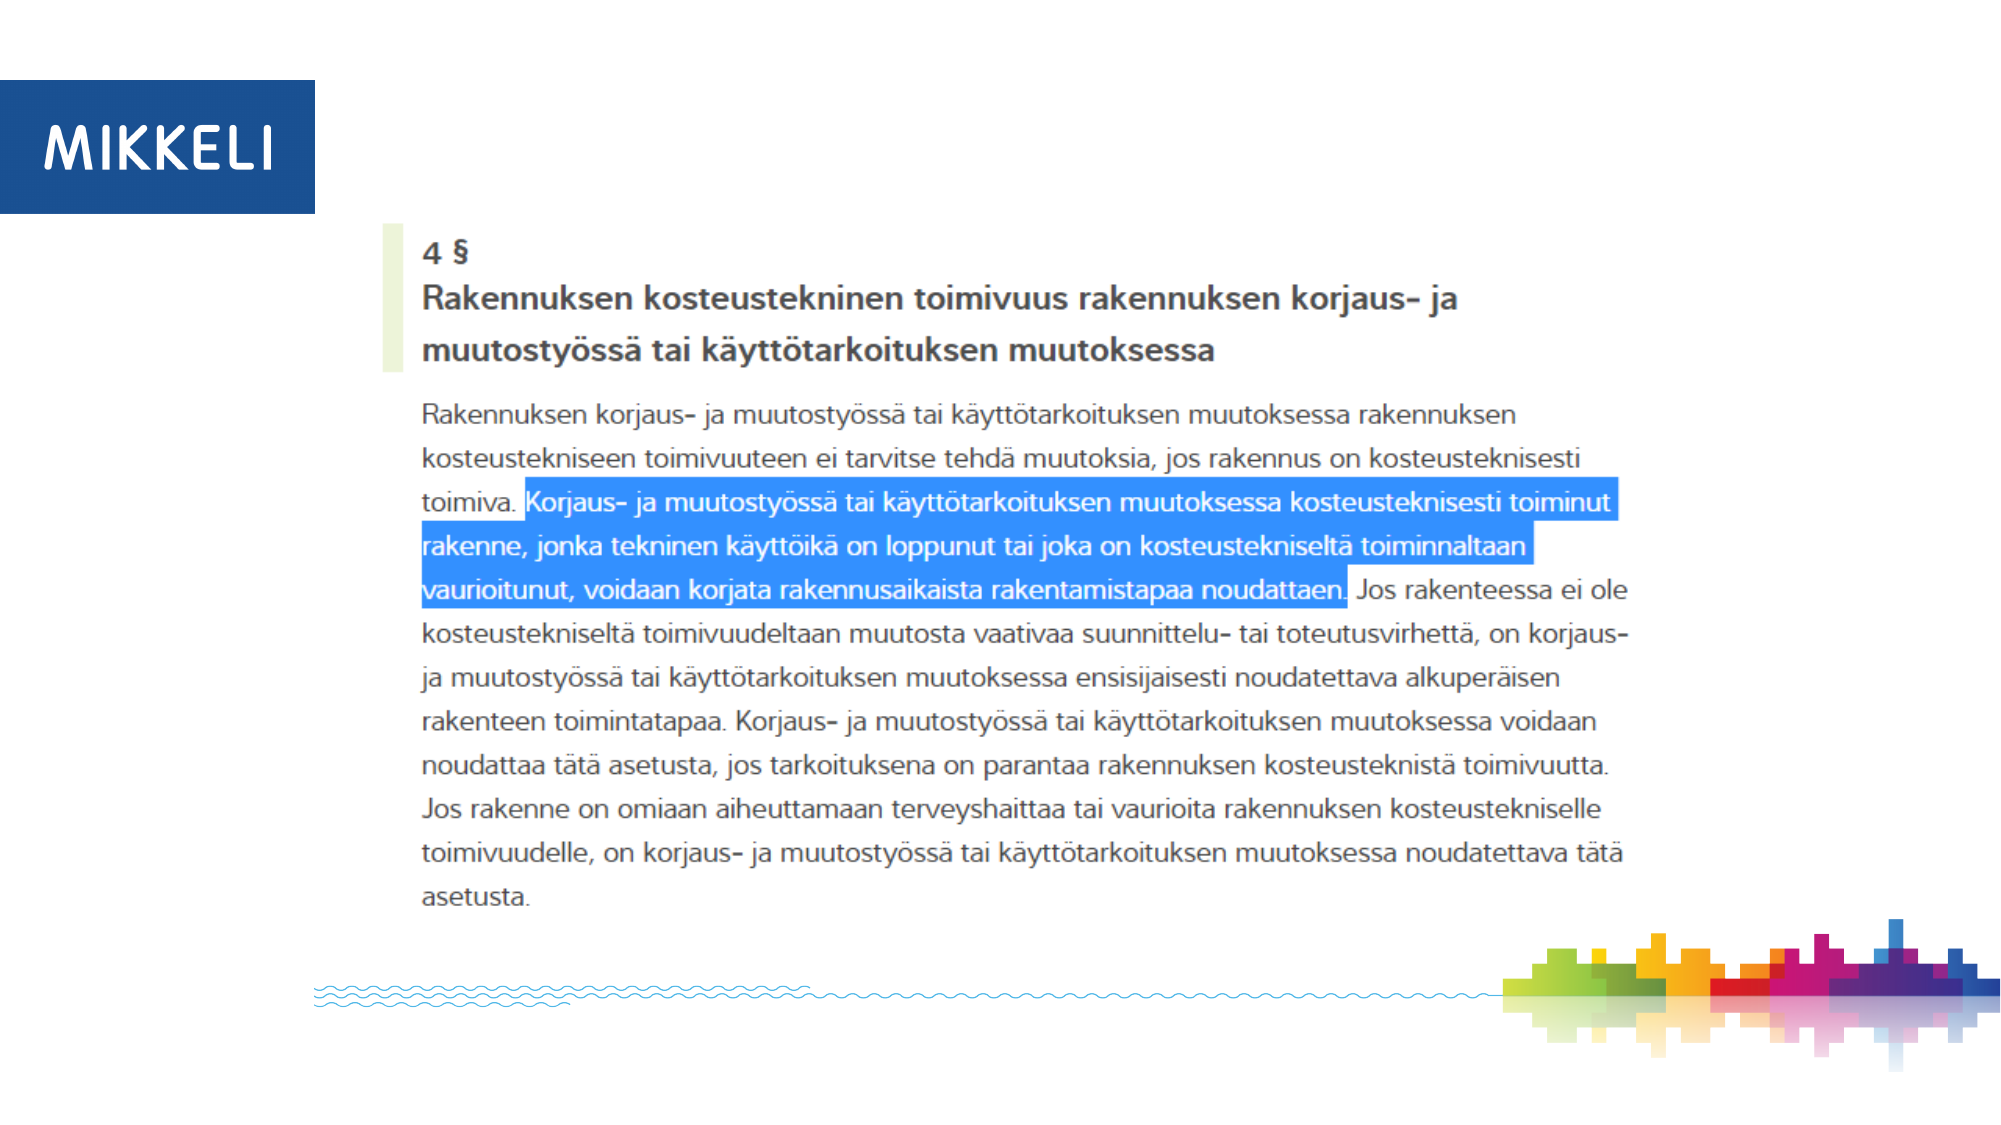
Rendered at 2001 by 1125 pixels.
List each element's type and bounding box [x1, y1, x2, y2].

picture [0, 80, 315, 214]
picture [314, 194, 2001, 1086]
